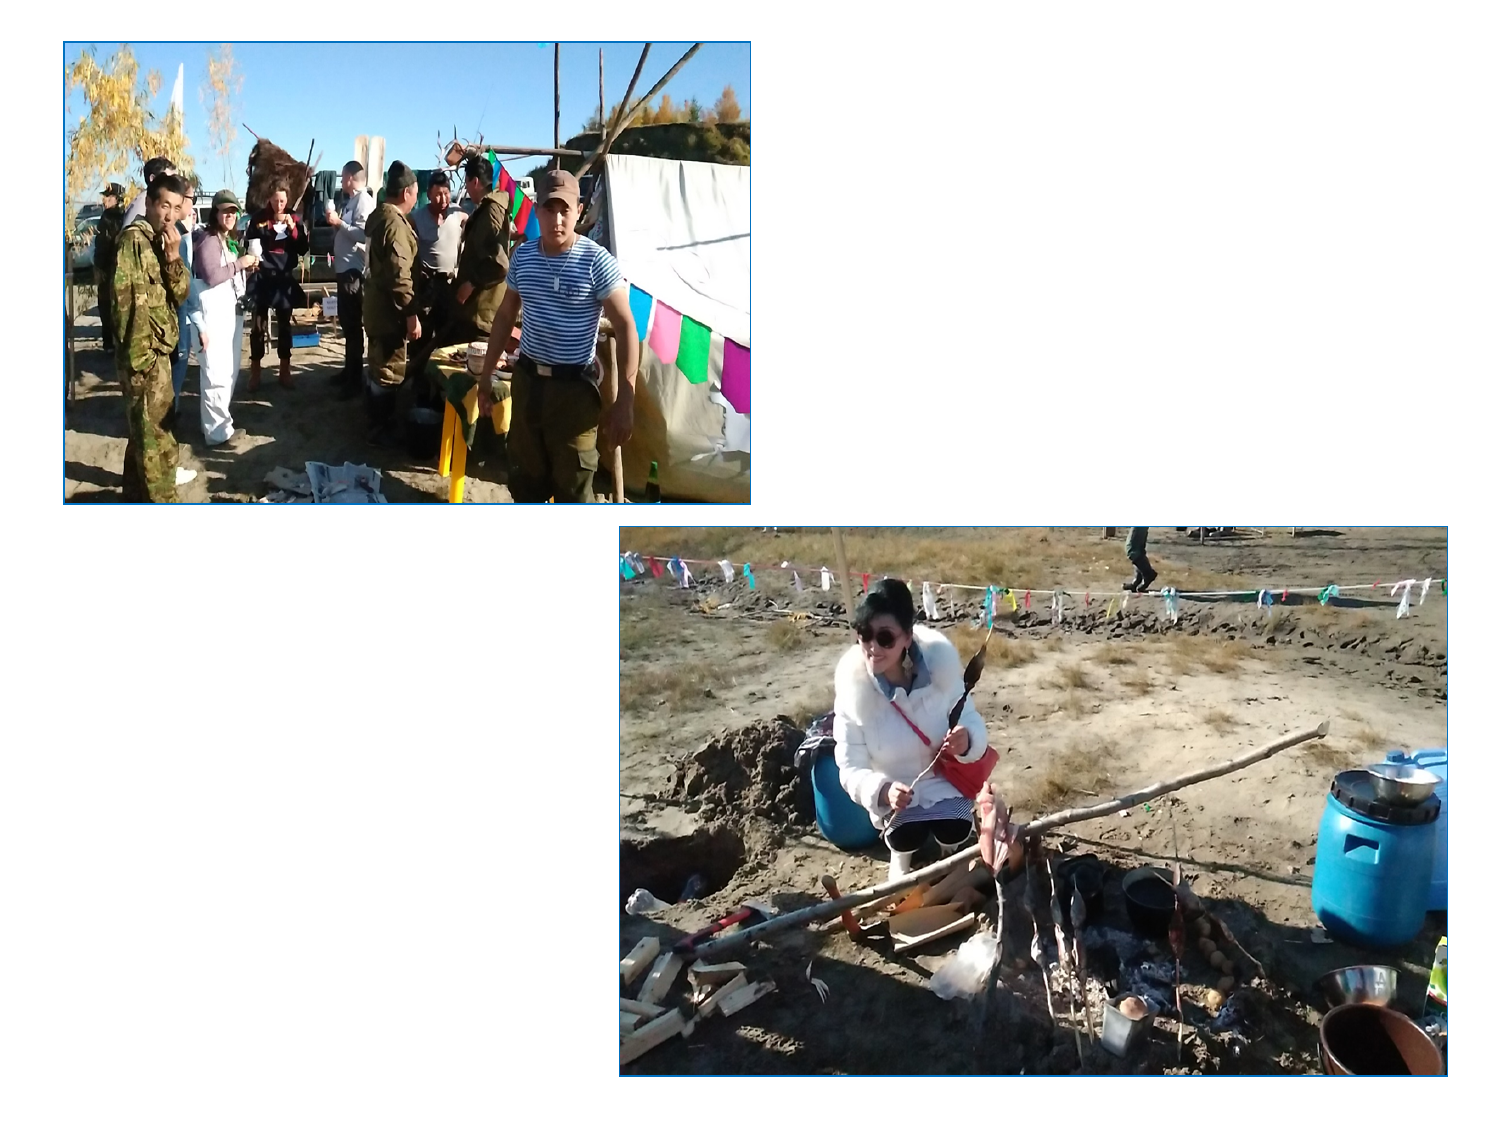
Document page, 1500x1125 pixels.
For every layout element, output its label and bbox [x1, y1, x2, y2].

list [64, 42, 751, 504]
picture [619, 526, 1448, 1076]
